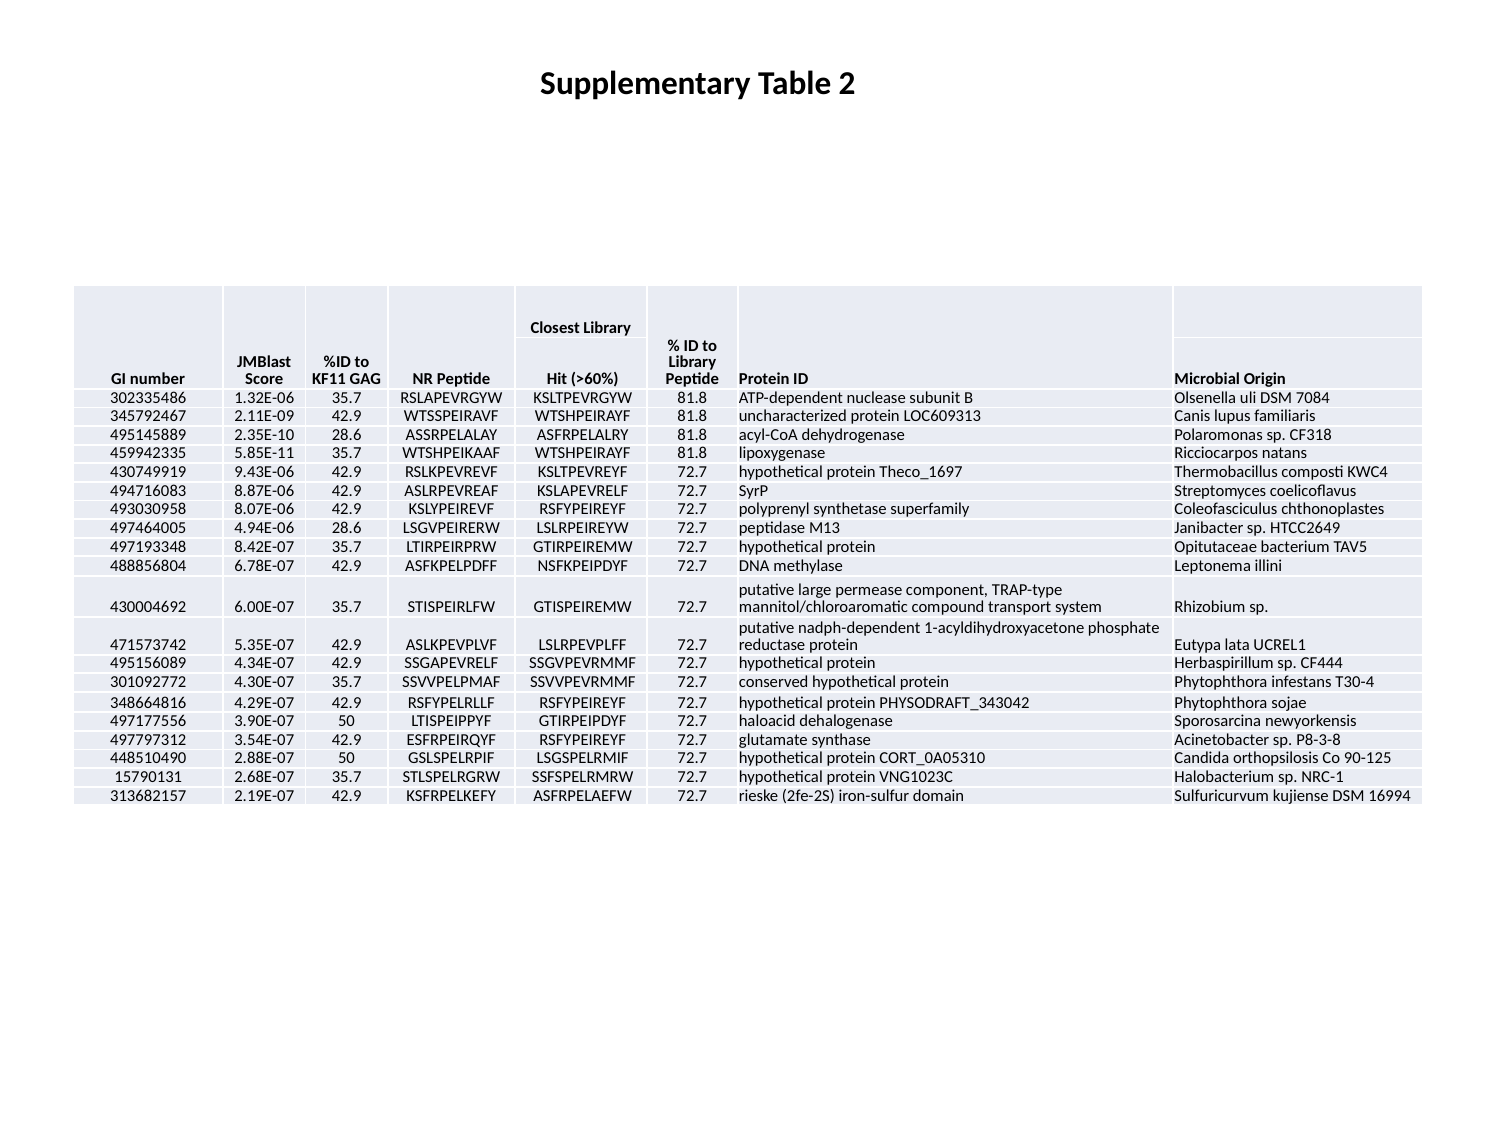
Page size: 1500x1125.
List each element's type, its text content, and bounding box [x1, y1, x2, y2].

table_cell SSVVPELPMAF [389, 674, 514, 691]
table_cell 72.7 [648, 618, 737, 654]
table_cell rieske (2fe-2S) iron-sulfur domain [739, 788, 1172, 804]
table_cell uncharacterized protein LOC609313 [739, 408, 1172, 425]
table_cell 4.29E-07 [224, 693, 305, 711]
table_cell Halobacterium sp. NRC-1 [1174, 769, 1422, 786]
table_cell ASFRPELAEFW [516, 788, 646, 804]
table_cell Phytophthora infestans T30-4 [1174, 674, 1422, 691]
table_cell 42.9 [306, 618, 387, 654]
table_cell 35.7 [306, 577, 387, 616]
table_cell SSFSPELRMRW [516, 769, 646, 786]
table_cell acyl-CoA dehydrogenase [739, 427, 1172, 444]
table_cell 9.43E-06 [224, 464, 305, 481]
table_cell 42.9 [306, 408, 387, 425]
table_cell putative large permease component, TRAP-type mannitol/chloroaromatic compound transport system [739, 577, 1172, 616]
table_cell 15790131 [74, 769, 222, 786]
table_cell 430004692 [74, 577, 222, 616]
table_header Closest Library [516, 286, 646, 337]
table_cell hypothetical protein Theco_1697 [739, 464, 1172, 481]
table_cell 42.9 [306, 693, 387, 711]
table_cell hypothetical protein [739, 539, 1172, 555]
table_cell Leptonema illini [1174, 557, 1422, 575]
table_cell ASSRPELALAY [389, 427, 514, 444]
table_cell 5.85E-11 [224, 446, 305, 462]
table_cell polyprenyl synthetase superfamily [739, 501, 1172, 518]
table_cell LSGSPELRMIF [516, 750, 646, 767]
table_cell 497177556 [74, 713, 222, 730]
table_cell peptidase M13 [739, 520, 1172, 537]
table_header NR Peptide [389, 286, 514, 388]
table_cell conserved hypothetical protein [739, 674, 1172, 691]
table_cell 50 [306, 713, 387, 730]
table_header Protein ID [739, 286, 1172, 388]
table_cell 35.7 [306, 769, 387, 786]
table_cell lipoxygenase [739, 446, 1172, 462]
table_cell RSLKPEVREVF [389, 464, 514, 481]
table_cell 42.9 [306, 483, 387, 500]
table_cell SSGVPEVRMMF [516, 656, 646, 672]
table_cell 72.7 [648, 674, 737, 691]
table_cell LTISPEIPPYF [389, 713, 514, 730]
table_cell Phytophthora sojae [1174, 693, 1422, 711]
table_cell 8.42E-07 [224, 539, 305, 555]
table_cell KSLTPEVRGYW [516, 390, 646, 407]
table_cell Microbial Origin [1174, 338, 1422, 388]
table_cell SSVVPEVRMMF [516, 674, 646, 691]
table_cell WTSHPEIKAAF [389, 446, 514, 462]
table_cell 35.7 [306, 539, 387, 555]
table_cell 42.9 [306, 732, 387, 749]
title Supplementary Table 2 [23, 0, 1374, 180]
table_header GI number [74, 286, 222, 388]
table_cell 495145889 [74, 427, 222, 444]
table_cell 72.7 [648, 713, 737, 730]
table_cell 494716083 [74, 483, 222, 500]
table_cell 301092772 [74, 674, 222, 691]
table_cell 313682157 [74, 788, 222, 804]
table_cell 8.07E-06 [224, 501, 305, 518]
table_cell 3.90E-07 [224, 713, 305, 730]
table_cell SyrP [739, 483, 1172, 500]
table_cell 430749919 [74, 464, 222, 481]
table_cell 488856804 [74, 557, 222, 575]
table_cell Sporosarcina newyorkensis [1174, 713, 1422, 730]
table_cell 3.54E-07 [224, 732, 305, 749]
table_cell LSLRPEVPLFF [516, 618, 646, 654]
table_cell ASLKPEVPLVF [389, 618, 514, 654]
table_cell 35.7 [306, 674, 387, 691]
table_cell 42.9 [306, 557, 387, 575]
table_cell Candida orthopsilosis Co 90-125 [1174, 750, 1422, 767]
table_cell 81.8 [648, 427, 737, 444]
table_cell 493030958 [74, 501, 222, 518]
table_cell GTISPEIREMW [516, 577, 646, 616]
table_cell 2.68E-07 [224, 769, 305, 786]
table_cell 497797312 [74, 732, 222, 749]
table_cell 6.00E-07 [224, 577, 305, 616]
table_cell 2.35E-10 [224, 427, 305, 444]
table_cell STLSPELRGRW [389, 769, 514, 786]
table_cell LSGVPEIRERW [389, 520, 514, 537]
table_cell ASLRPEVREAF [389, 483, 514, 500]
table_cell 72.7 [648, 769, 737, 786]
table_cell DNA methylase [739, 557, 1172, 575]
table_cell 2.19E-07 [224, 788, 305, 804]
table_cell glutamate synthase [739, 732, 1172, 749]
table_cell Ricciocarpos natans [1174, 446, 1422, 462]
table_cell Herbaspirillum sp. CF444 [1174, 656, 1422, 672]
table_cell 81.8 [648, 408, 737, 425]
table_cell 302335486 [74, 390, 222, 407]
table_header JMBlast Score [224, 286, 305, 388]
table_cell 497193348 [74, 539, 222, 555]
table_cell 345792467 [74, 408, 222, 425]
table_cell 72.7 [648, 483, 737, 500]
table_cell 72.7 [648, 656, 737, 672]
table_cell 4.94E-06 [224, 520, 305, 537]
table_header % ID to Library Peptide [648, 286, 737, 388]
table_cell RSFYPEIREYF [516, 732, 646, 749]
table_cell Rhizobium sp. [1174, 577, 1422, 616]
table_cell 28.6 [306, 520, 387, 537]
table_cell 72.7 [648, 501, 737, 518]
table_cell WTSHPEIRAYF [516, 446, 646, 462]
table_cell RSFYPEIREYF [516, 693, 646, 711]
table_cell ASFKPELPDFF [389, 557, 514, 575]
table_cell ATP-dependent nuclease subunit B [739, 390, 1172, 407]
table_cell Janibacter sp. HTCC2649 [1174, 520, 1422, 537]
table_cell 497464005 [74, 520, 222, 537]
table_cell hypothetical protein [739, 656, 1172, 672]
table_cell ESFRPEIRQYF [389, 732, 514, 749]
table_cell 72.7 [648, 464, 737, 481]
table_cell 42.9 [306, 464, 387, 481]
table_cell 28.6 [306, 427, 387, 444]
table_cell Coleofasciculus chthonoplastes [1174, 501, 1422, 518]
table_cell Polaromonas sp. CF318 [1174, 427, 1422, 444]
table_cell 2.11E-09 [224, 408, 305, 425]
table_cell hypothetical protein VNG1023C [739, 769, 1172, 786]
table_cell GTIRPEIPDYF [516, 713, 646, 730]
table_cell 72.7 [648, 557, 737, 575]
table_cell Streptomyces coelicoflavus [1174, 483, 1422, 500]
table_cell 72.7 [648, 732, 737, 749]
table_cell 2.88E-07 [224, 750, 305, 767]
table_cell Hit (>60%) [516, 338, 646, 388]
table_cell 81.8 [648, 446, 737, 462]
table_cell GSLSPELRPIF [389, 750, 514, 767]
table_cell Eutypa lata UCREL1 [1174, 618, 1422, 654]
table_cell 72.7 [648, 788, 737, 804]
table_cell hypothetical protein PHYSODRAFT_343042 [739, 693, 1172, 711]
table_cell RSFYPELRLLF [389, 693, 514, 711]
table_cell Thermobacillus composti KWC4 [1174, 464, 1422, 481]
table_cell KSLTPEVREYF [516, 464, 646, 481]
table_cell 42.9 [306, 788, 387, 804]
table_cell 471573742 [74, 618, 222, 654]
table_cell KSFRPELKEFY [389, 788, 514, 804]
table_cell Sulfuricurvum kujiense DSM 16994 [1174, 788, 1422, 804]
table_cell STISPEIRLFW [389, 577, 514, 616]
table_cell putative nadph-dependent 1-acyldihydroxyacetone phosphate reductase protein [739, 618, 1172, 654]
table_cell 50 [306, 750, 387, 767]
table_cell LTIRPEIRPRW [389, 539, 514, 555]
table_cell 72.7 [648, 693, 737, 711]
table_cell 459942335 [74, 446, 222, 462]
table_cell 1.32E-06 [224, 390, 305, 407]
table_cell WTSHPEIRAYF [516, 408, 646, 425]
table_cell 348664816 [74, 693, 222, 711]
table_cell Canis lupus familiaris [1174, 408, 1422, 425]
table_cell haloacid dehalogenase [739, 713, 1172, 730]
table_cell WTSSPEIRAVF [389, 408, 514, 425]
table_cell 35.7 [306, 390, 387, 407]
table_cell 72.7 [648, 539, 737, 555]
table_cell 72.7 [648, 577, 737, 616]
table_cell 6.78E-07 [224, 557, 305, 575]
table_cell 5.35E-07 [224, 618, 305, 654]
table_cell 4.34E-07 [224, 656, 305, 672]
table_cell 72.7 [648, 750, 737, 767]
table_cell 8.87E-06 [224, 483, 305, 500]
table_cell 448510490 [74, 750, 222, 767]
table_cell LSLRPEIREYW [516, 520, 646, 537]
table_cell 495156089 [74, 656, 222, 672]
table_cell Acinetobacter sp. P8-3-8 [1174, 732, 1422, 749]
table_cell RSFYPEIREYF [516, 501, 646, 518]
table_cell SSGAPEVRELF [389, 656, 514, 672]
table_cell NSFKPEIPDYF [516, 557, 646, 575]
table_cell 4.30E-07 [224, 674, 305, 691]
table_header [1174, 286, 1422, 337]
table_cell GTIRPEIREMW [516, 539, 646, 555]
table_cell Olsenella uli DSM 7084 [1174, 390, 1422, 407]
table_cell Opitutaceae bacterium TAV5 [1174, 539, 1422, 555]
table_cell 35.7 [306, 446, 387, 462]
table_cell hypothetical protein CORT_0A05310 [739, 750, 1172, 767]
table_cell 42.9 [306, 501, 387, 518]
table_cell ASFRPELALRY [516, 427, 646, 444]
table_cell KSLYPEIREVF [389, 501, 514, 518]
table_cell RSLAPEVRGYW [389, 390, 514, 407]
table_cell KSLAPEVRELF [516, 483, 646, 500]
table_cell 42.9 [306, 656, 387, 672]
table_cell 72.7 [648, 520, 737, 537]
table_cell 81.8 [648, 390, 737, 407]
table_header %ID to KF11 GAG [306, 286, 387, 388]
